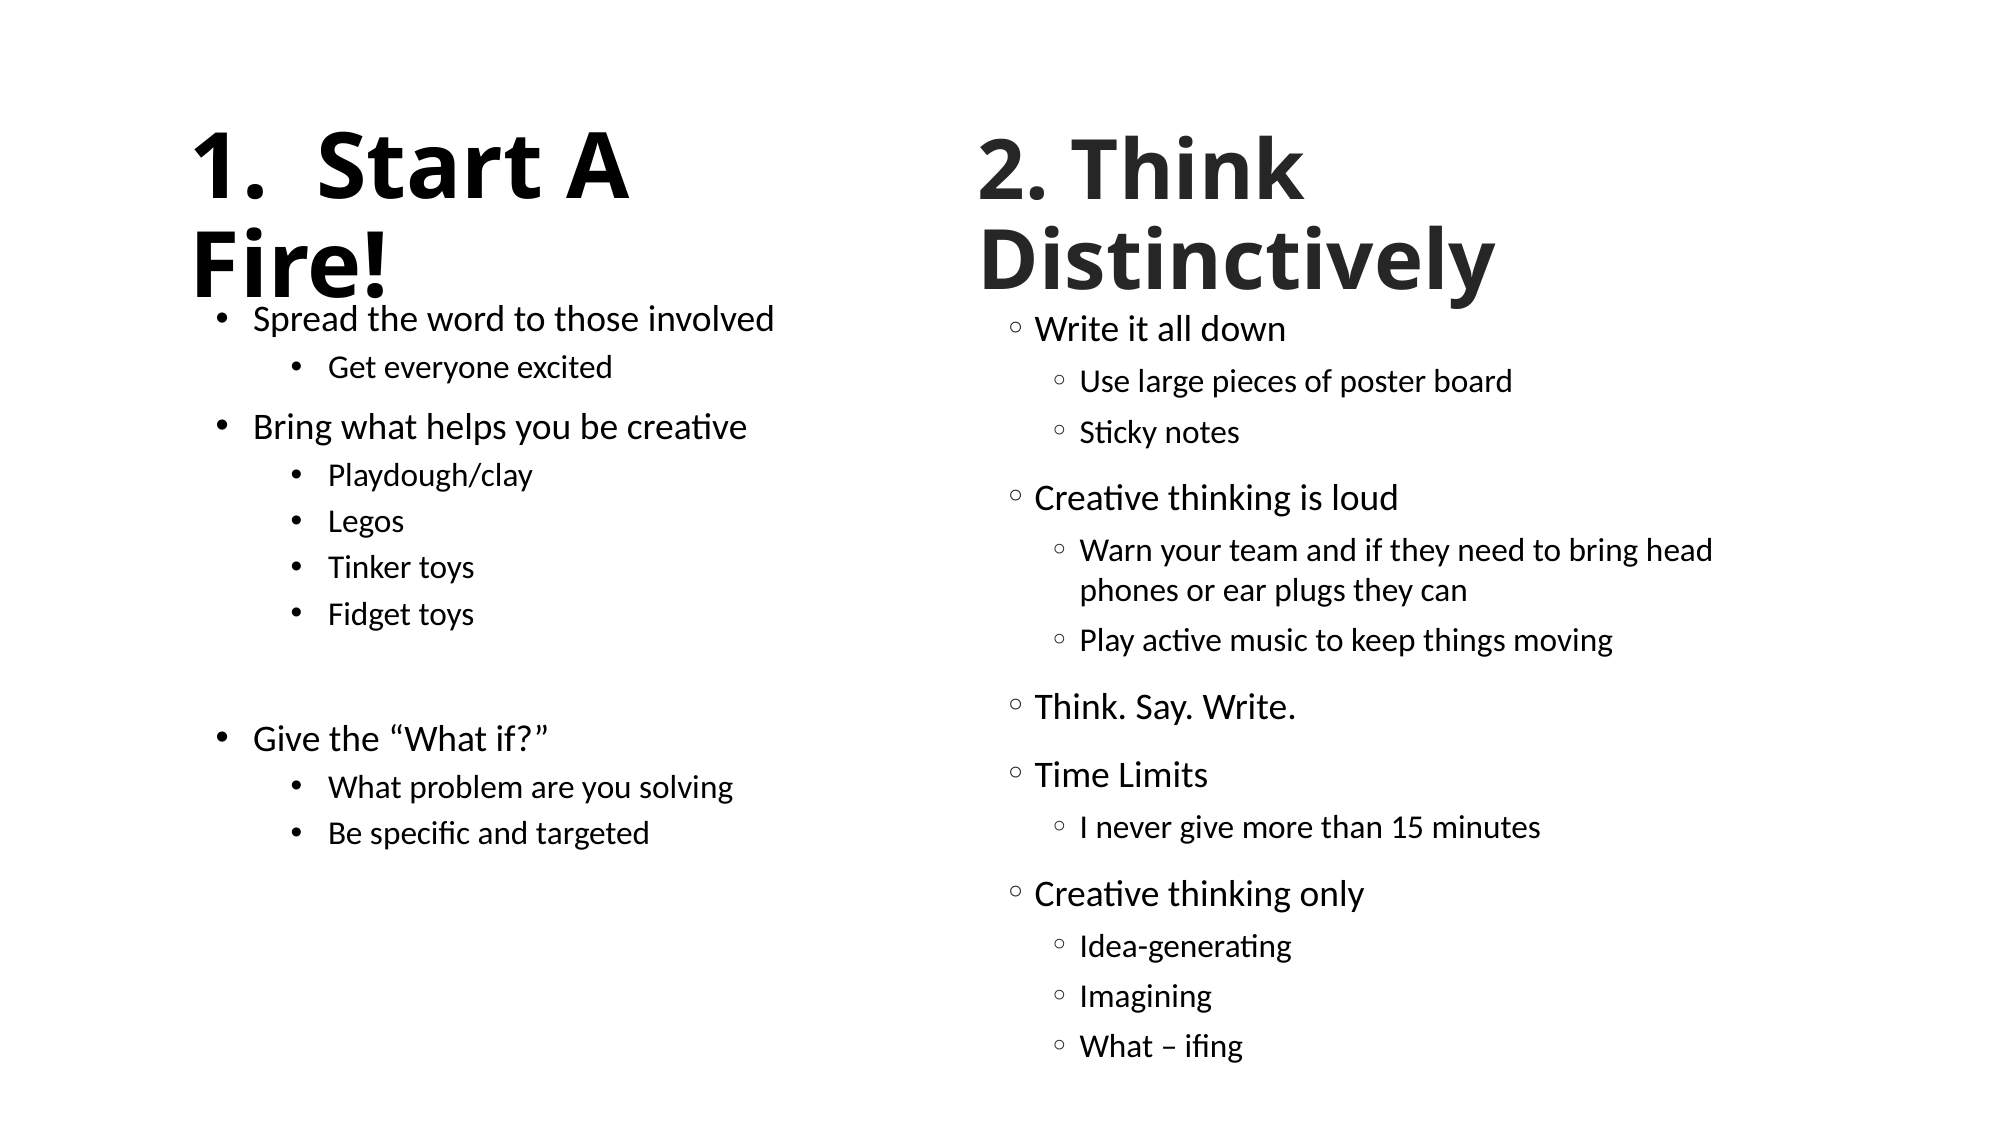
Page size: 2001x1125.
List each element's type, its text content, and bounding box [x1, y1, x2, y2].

text_box Write it all down Use large pieces of poster board Sticky notes Creative thinking is loud Warn your team and if they need to bring head phones or ear plugs they can Play active music to keep things moving Think. Say. Write. Time Limits I never give more than 15 minutes Creative thinking only Idea-generating Imagining What – ifing [989, 292, 1803, 1094]
title 1. Start A Fire! [174, 105, 822, 331]
text_box 2. Think Distinctively [963, 105, 1803, 331]
list Spread the word to those involved Get everyone excited Bring what helps you be creative Playdough/clay Legos Tinker toys Fidget toys Give the “What if?” What problem are you solving Be specific and targeted [200, 292, 878, 977]
